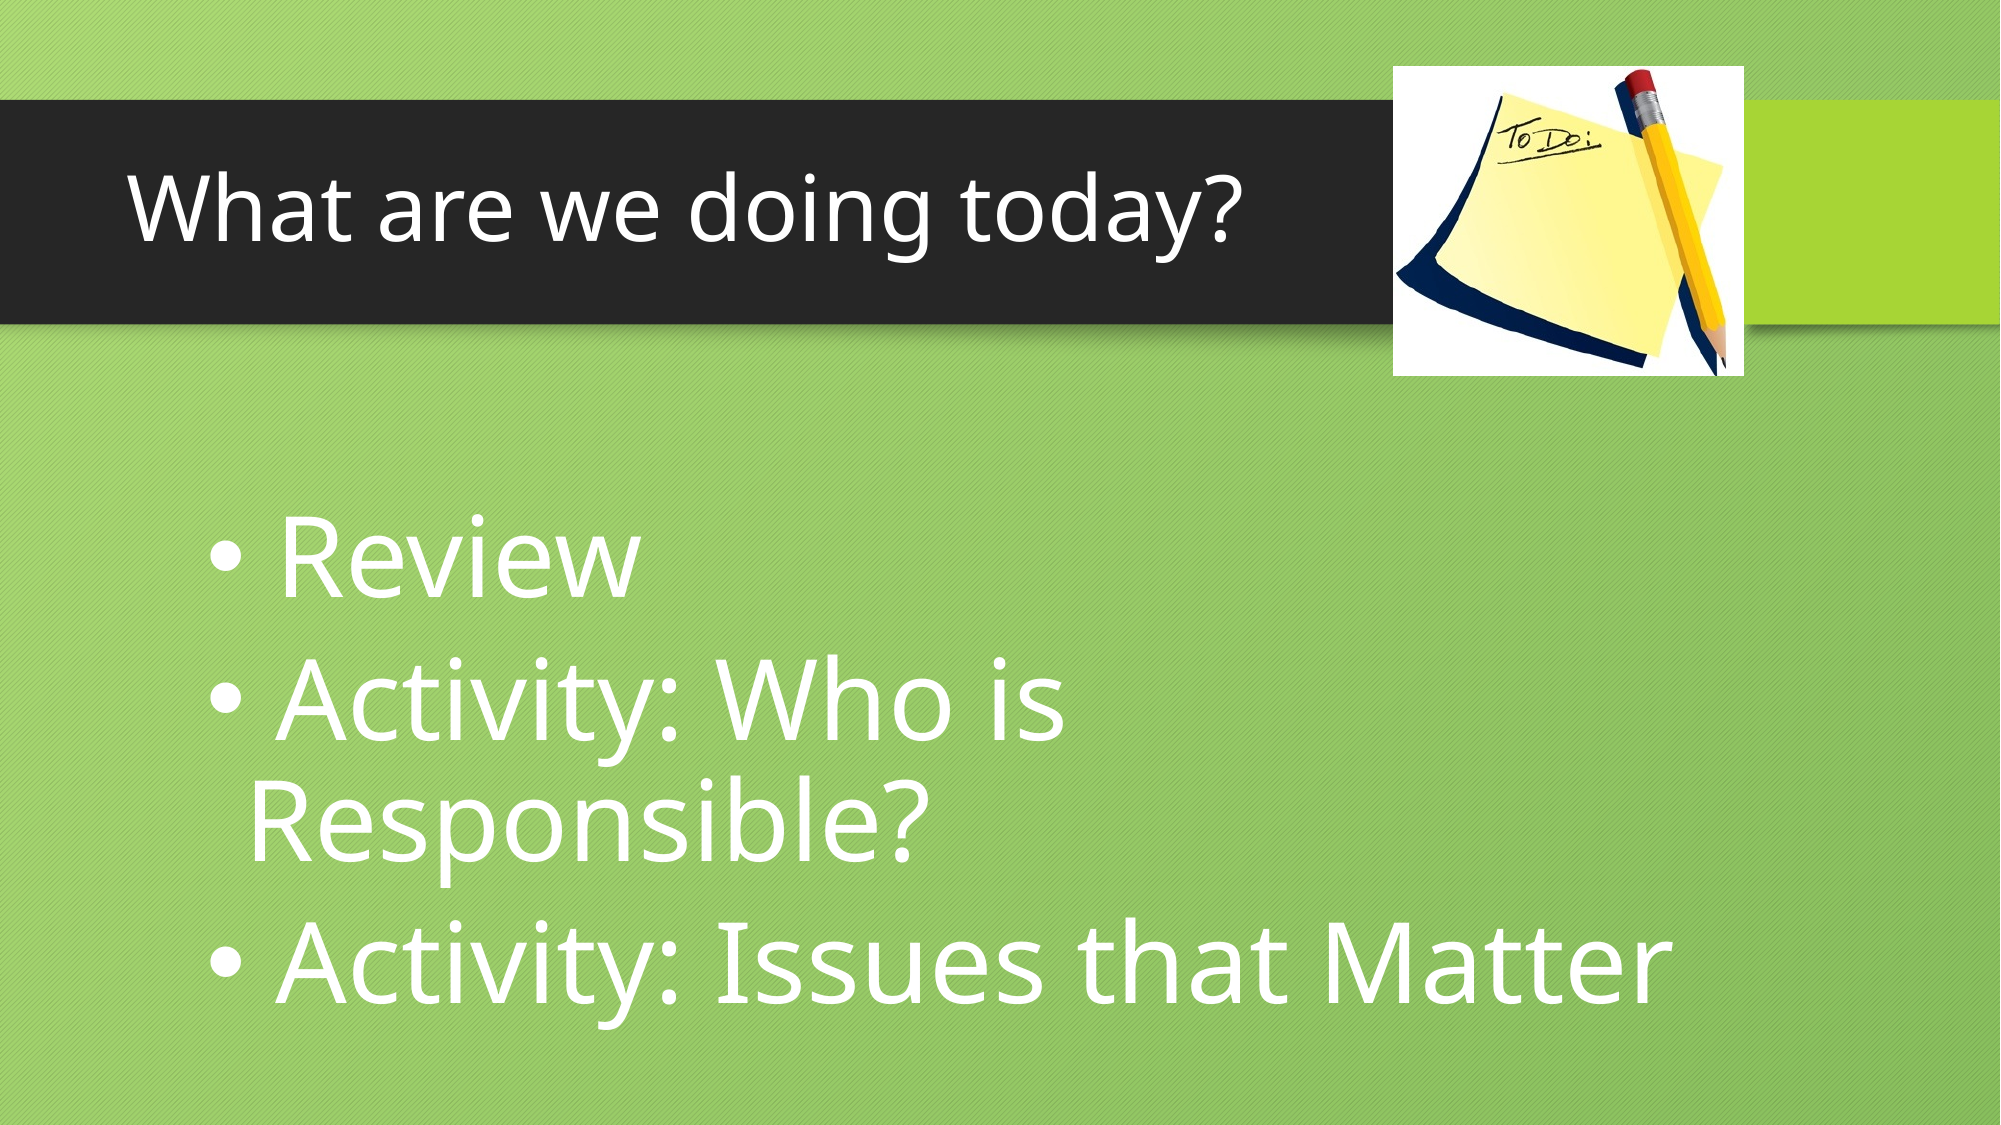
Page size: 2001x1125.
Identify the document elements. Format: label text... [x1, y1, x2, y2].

title What are we doing today? [111, 123, 1393, 301]
text_box Review Activity: Who is Responsible? Activity: Issues that Matter [191, 493, 1769, 1084]
picture [0, 66, 2000, 377]
